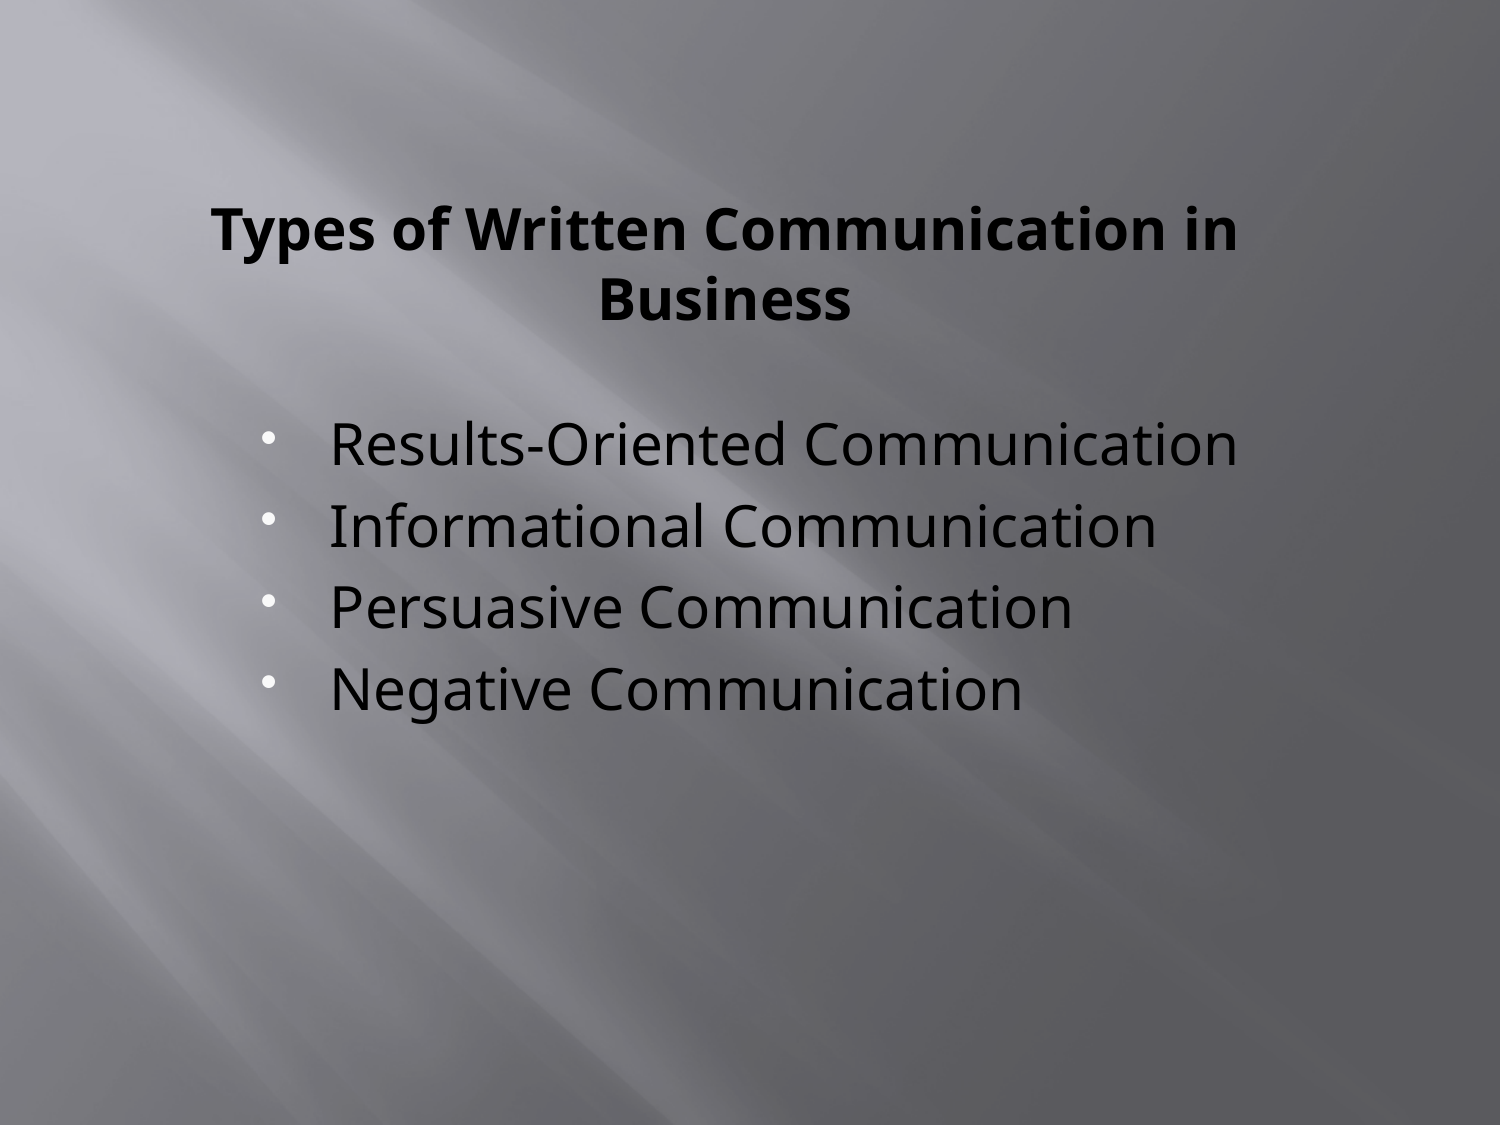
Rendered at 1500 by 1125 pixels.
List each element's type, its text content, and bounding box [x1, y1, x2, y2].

list Results-Oriented Communication Informational Communication Persuasive Communication Negative Communication [225, 399, 1275, 763]
title Types of Written Communication in Business [174, 174, 1275, 350]
